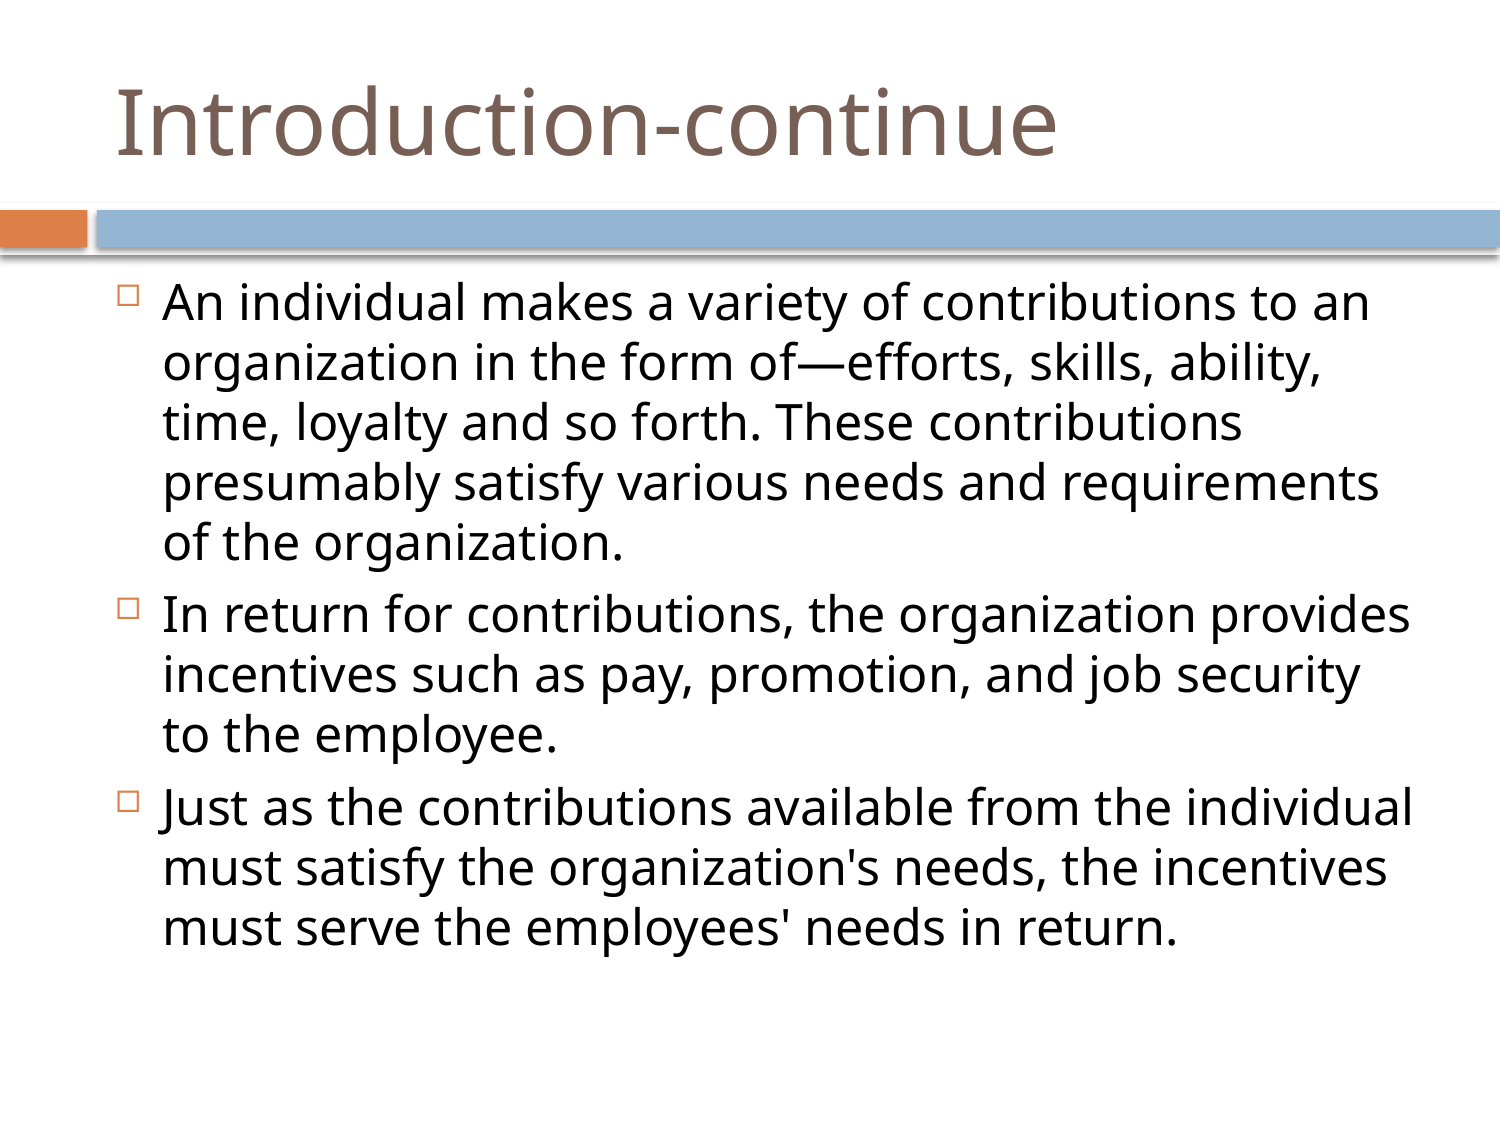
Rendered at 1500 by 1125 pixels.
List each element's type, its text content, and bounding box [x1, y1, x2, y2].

title Introduction-continue [100, 37, 1438, 200]
list An individual makes a variety of contributions to an organization in the form of—efforts, skills, ability, time, loyalty and so forth. These contributions presumably satisfy various needs and requirements of the organization. In return for contributions, the organization provides incentives such as pay, promotion, and job security to the employee. Just as the contributions available from the individual must satisfy the organization's needs, the incentives must serve the employees' needs in return. [100, 262, 1438, 1000]
